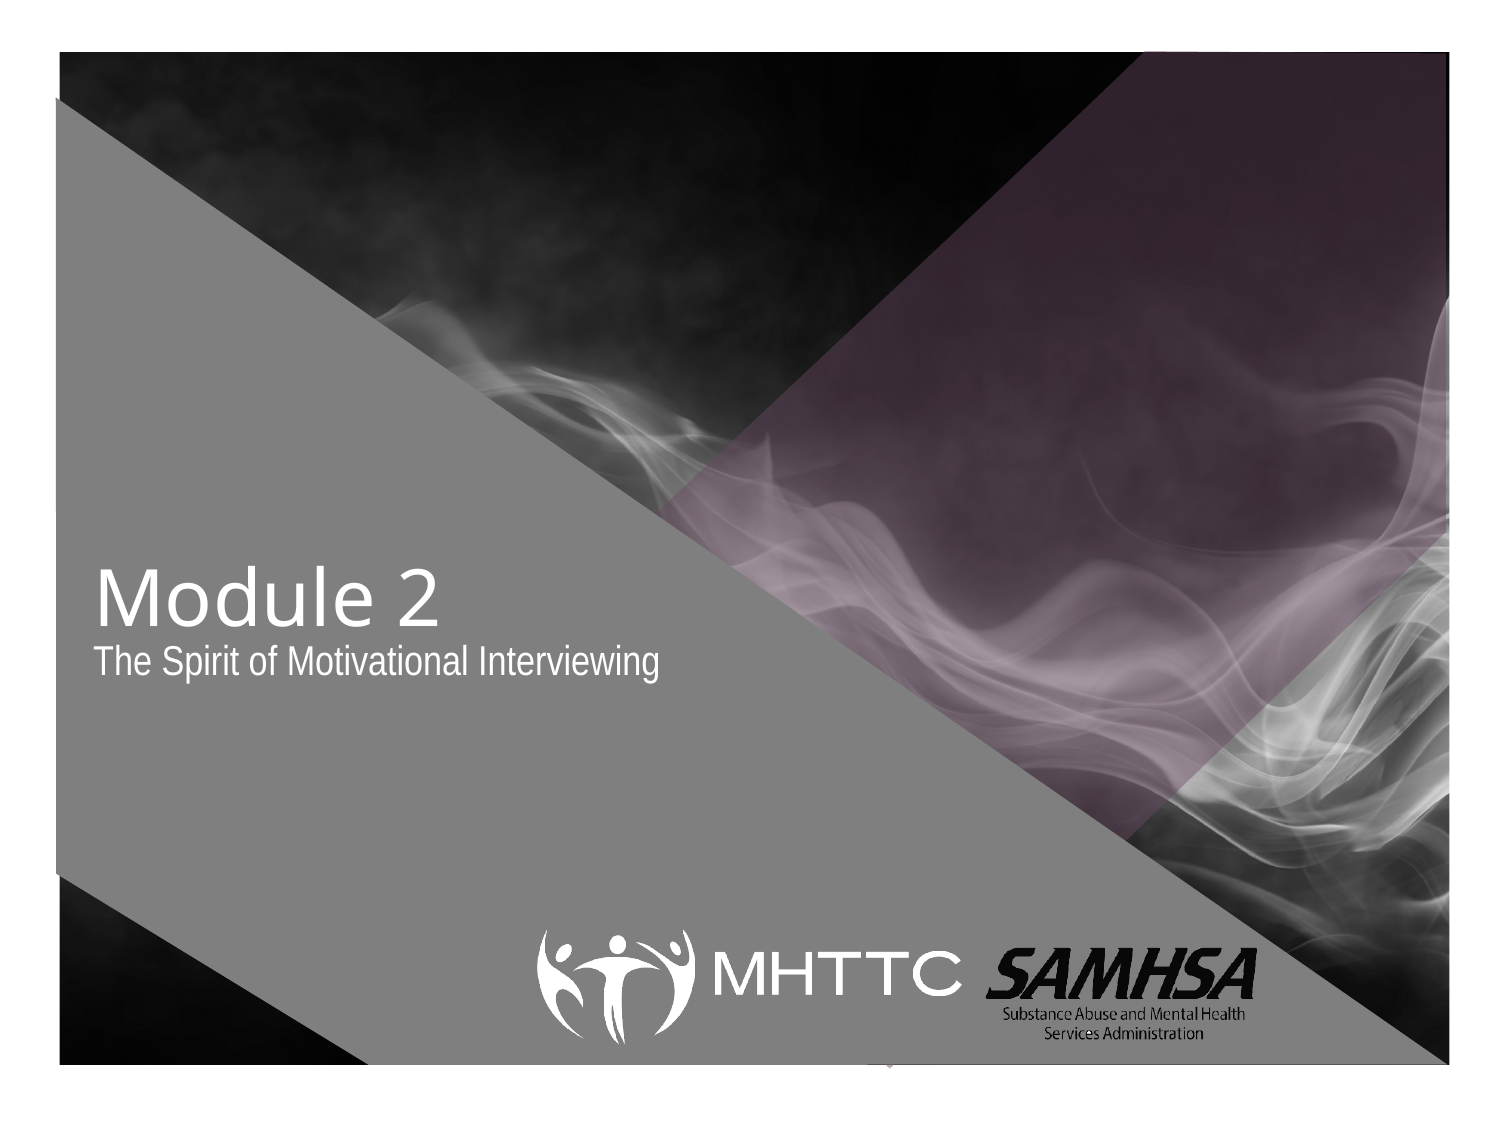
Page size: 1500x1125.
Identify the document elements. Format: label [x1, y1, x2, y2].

picture [59, 52, 1450, 97]
text_box [55, 97, 1500, 1098]
